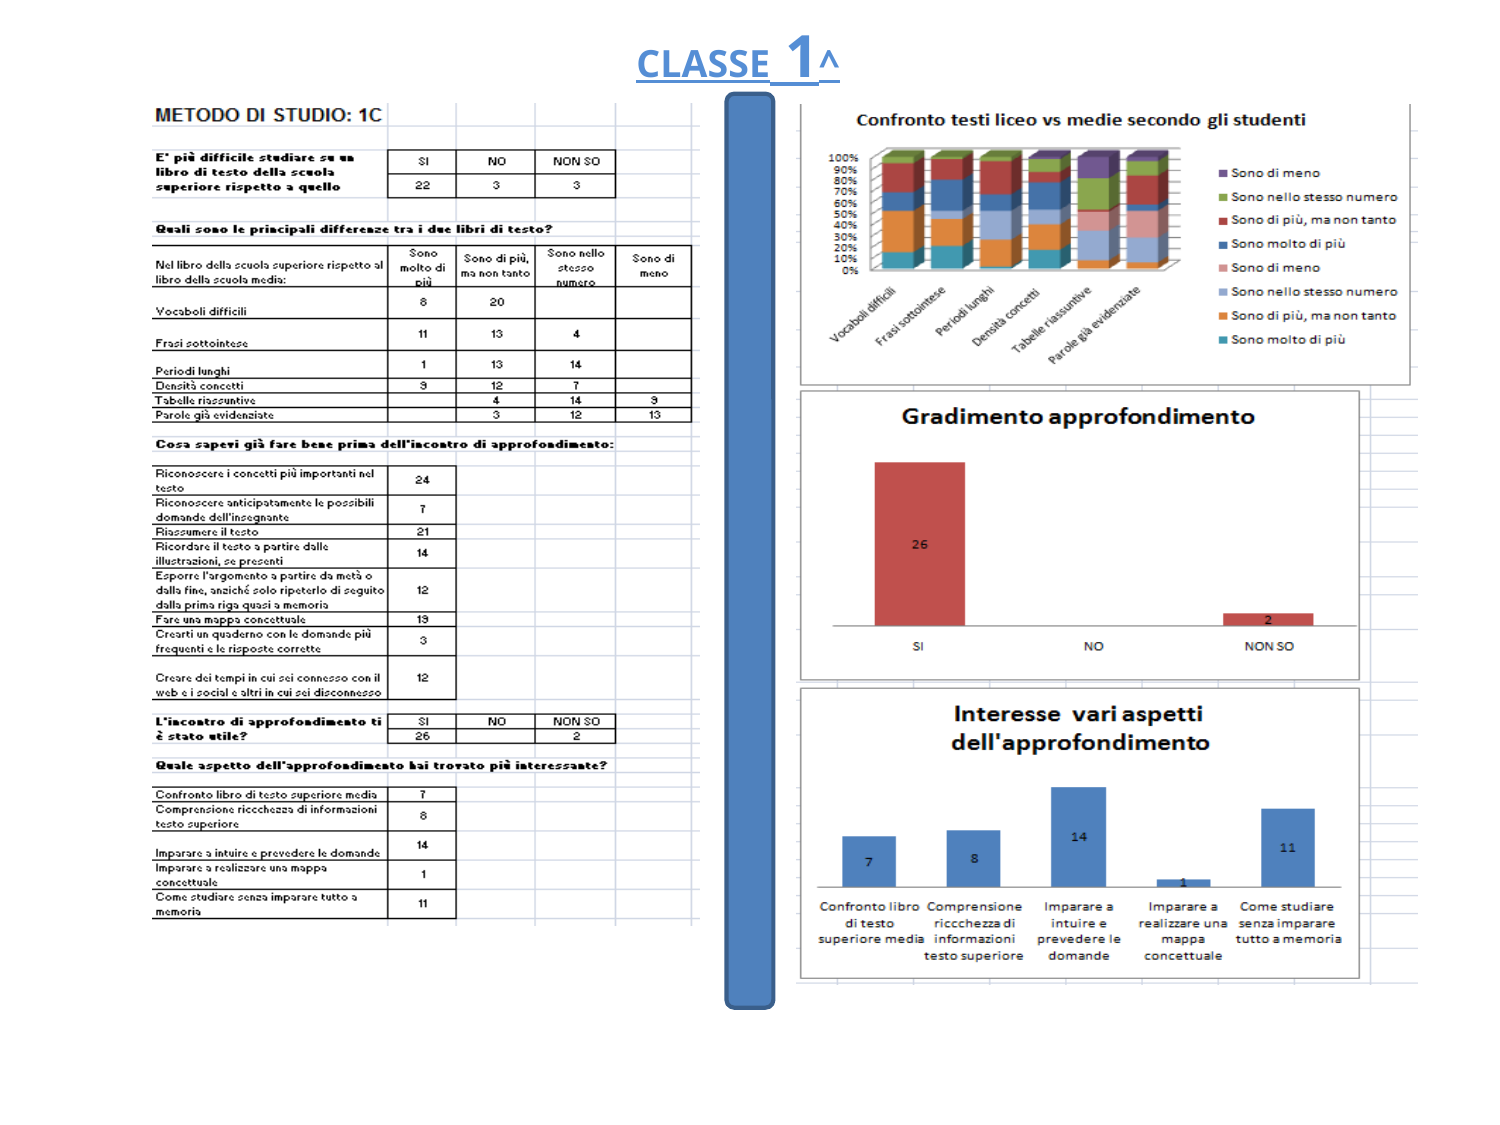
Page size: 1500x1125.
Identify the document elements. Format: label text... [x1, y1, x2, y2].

picture [152, 103, 700, 926]
text_box CLASSE 1^ C [609, 11, 868, 142]
text_box [724, 91, 776, 1010]
picture [796, 104, 1419, 985]
